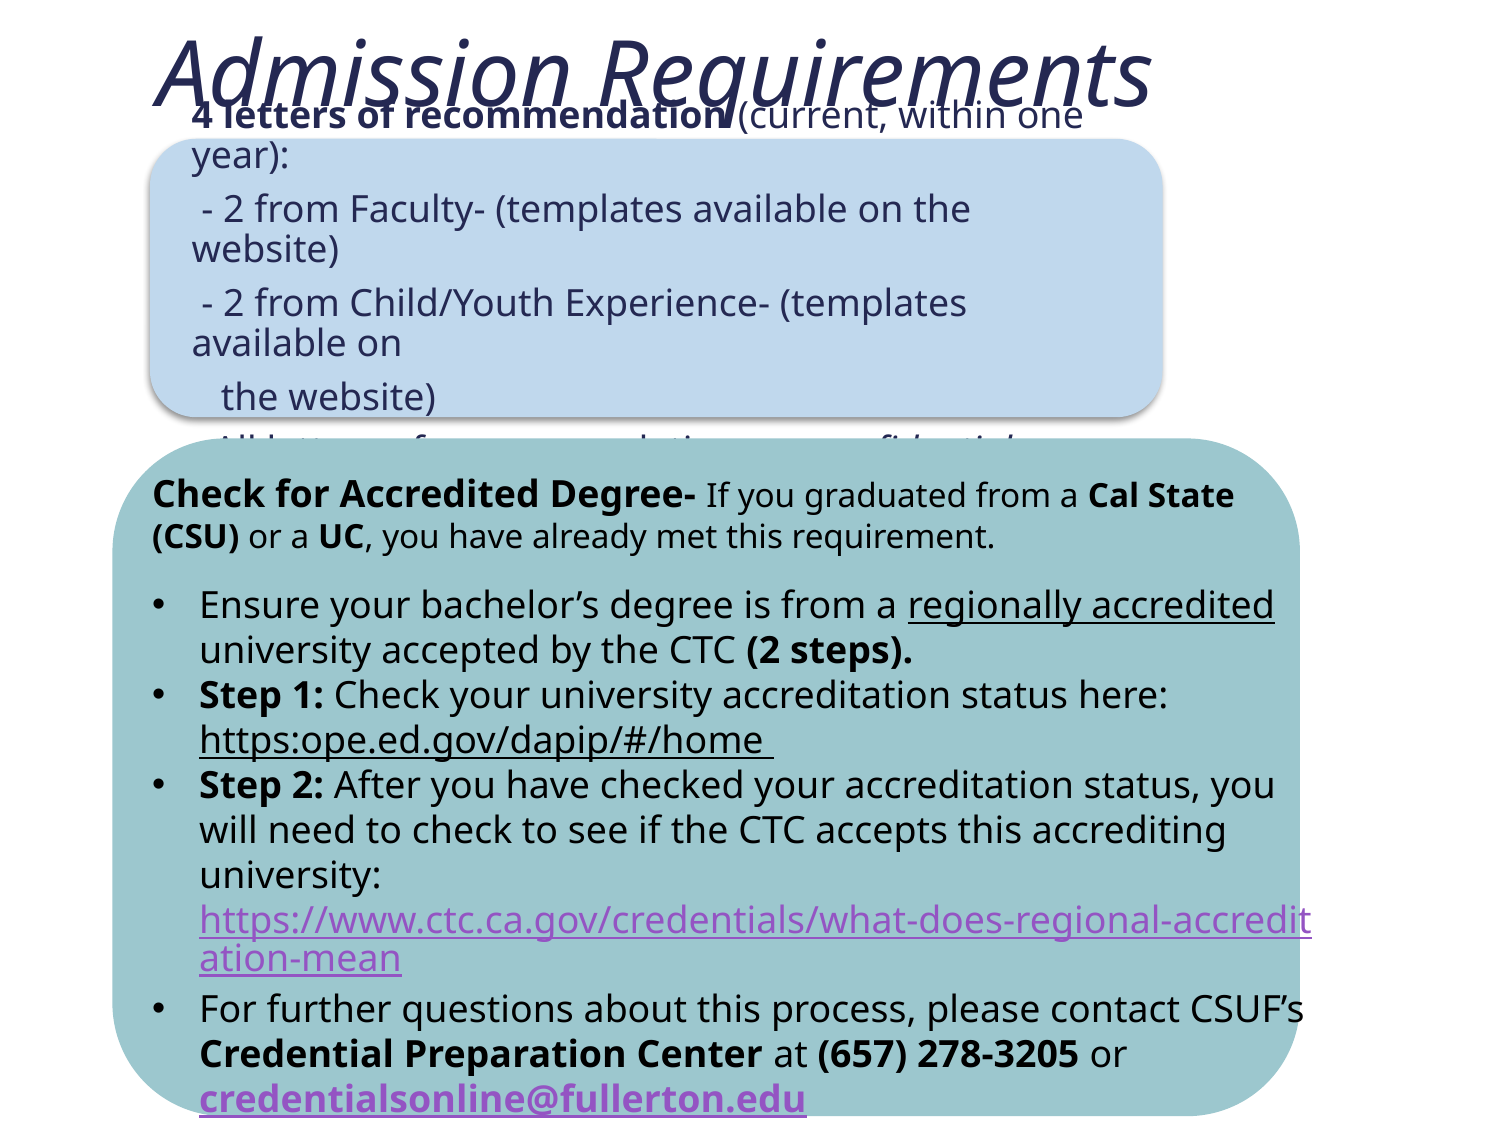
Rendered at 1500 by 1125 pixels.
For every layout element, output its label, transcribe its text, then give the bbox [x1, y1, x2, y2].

text_box [153, 436, 1259, 462]
text_box Admission Requirements [0, 1, 1350, 139]
text_box [110, 478, 137, 1077]
text_box Check for Accredited Degree- If you graduated from a Cal State (CSU) or a UC, you have already met this requirement. Ensure your bachelor’s degree is from a regionally accredited university accepted by the CTC (2 steps). Step 1: Check your university accreditation status here: https:ope.ed.gov/dapip/#/home Step 2: After you have checked your accreditation status, you will need to check to see if the CTC accepts this accrediting university: https://www.ctc.ca.gov/credentials/what-does-regional-accreditation-mean For further questions about this process, please contact CSUF’s Credential Preparation Center at (657) 278-3205 or credentialsonline@fullerton.edu [137, 462, 1338, 1125]
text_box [149, 138, 1163, 418]
